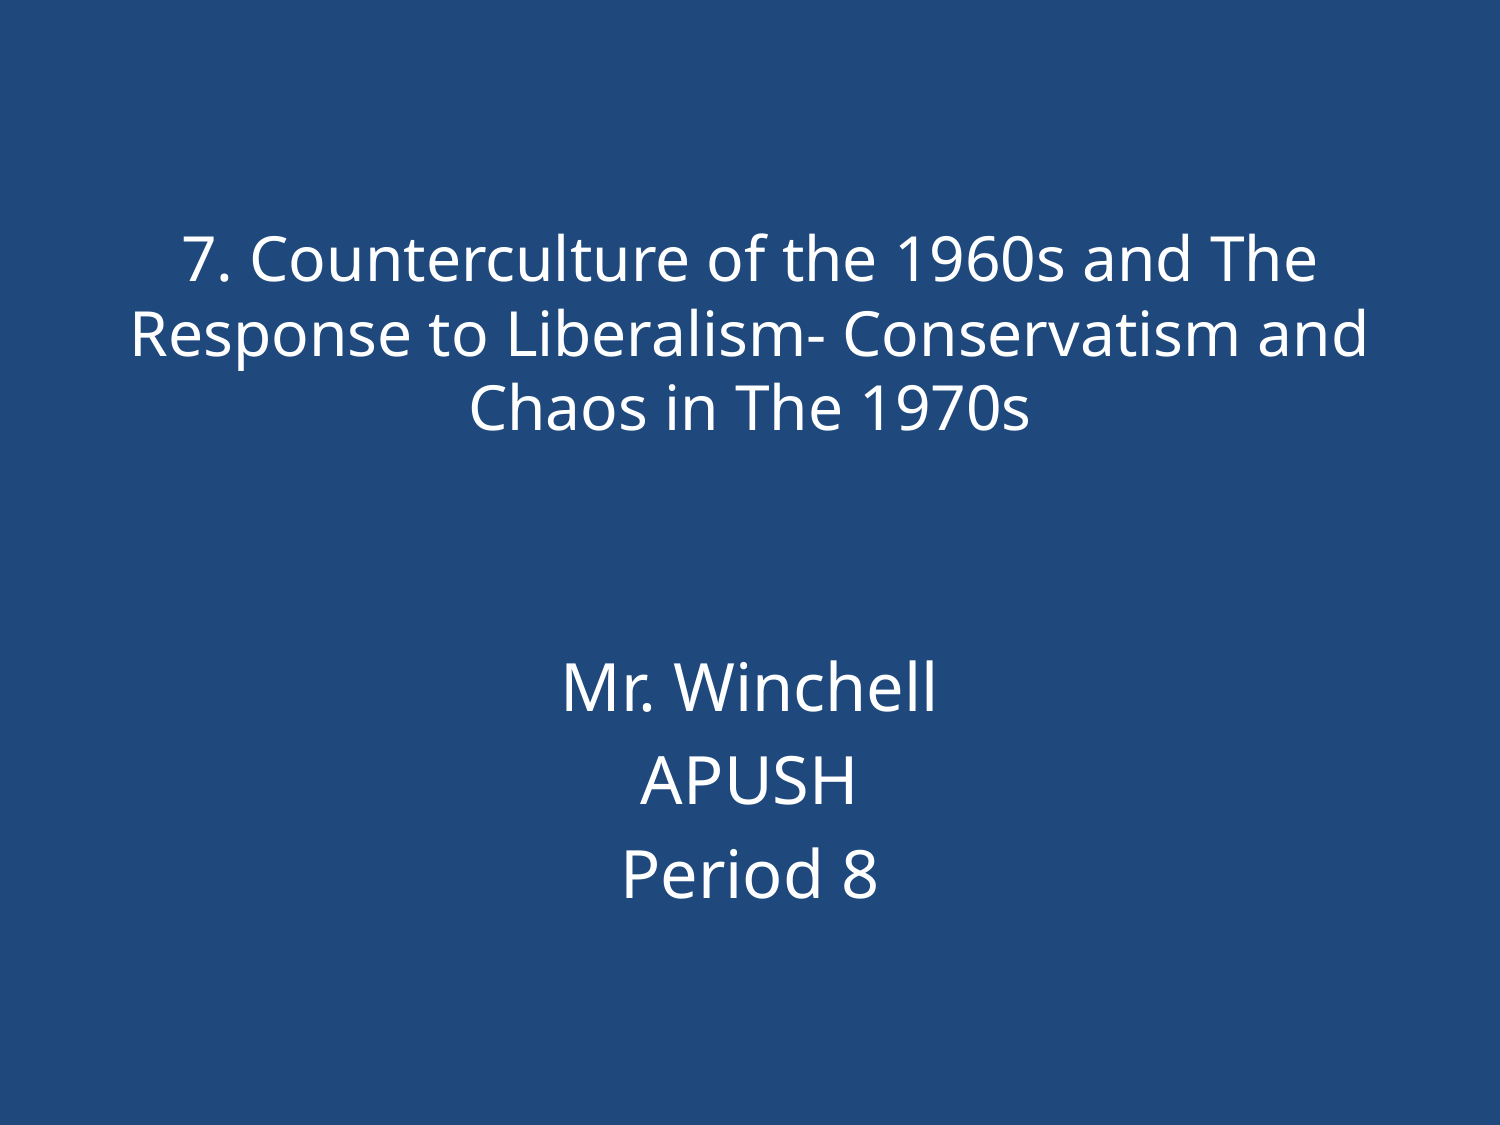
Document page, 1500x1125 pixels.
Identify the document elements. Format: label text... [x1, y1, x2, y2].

subtitle Mr. Winchell APUSH Period 8 [225, 637, 1275, 925]
title 7. Counterculture of the 1960s and The Response to Liberalism- Conservatism and Chaos in The 1970s [112, 210, 1388, 452]
